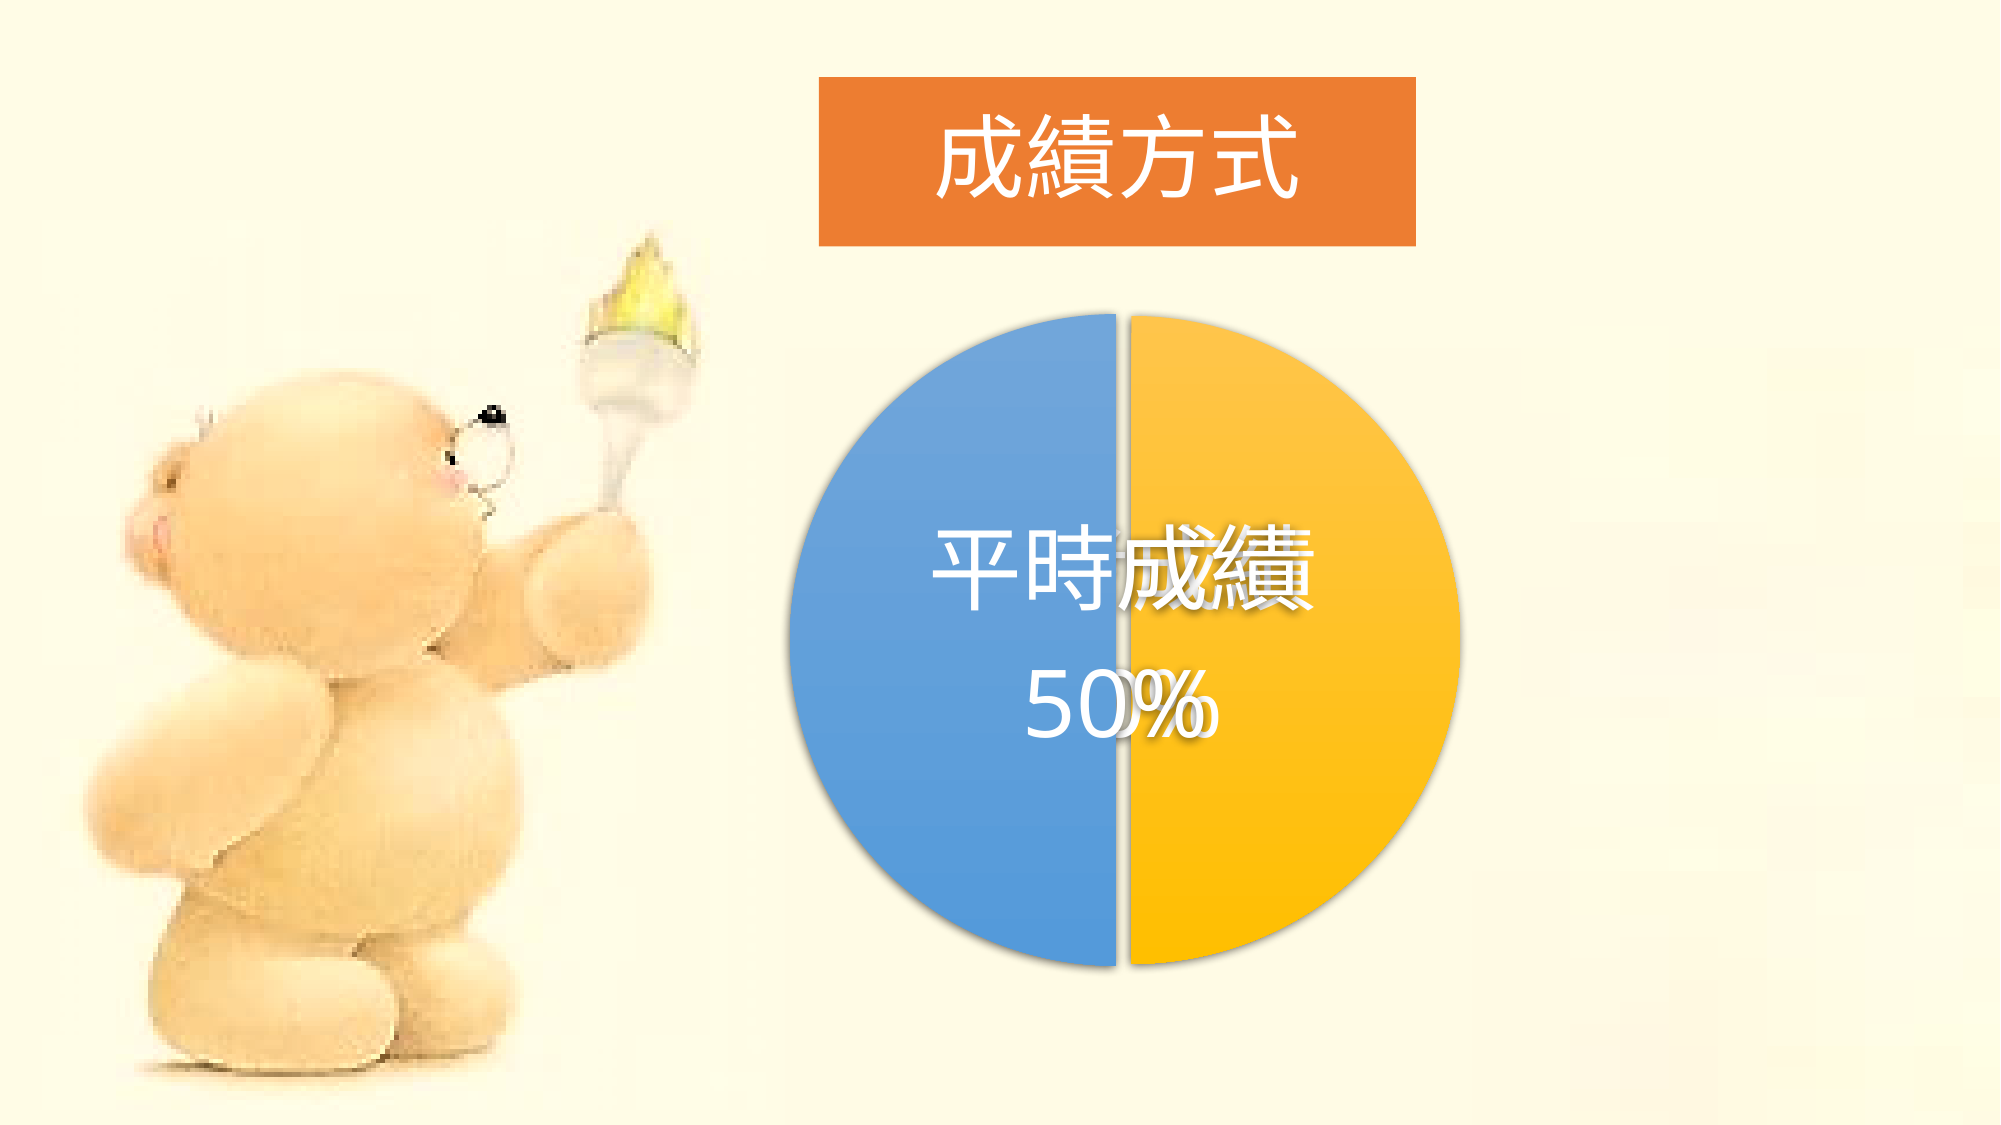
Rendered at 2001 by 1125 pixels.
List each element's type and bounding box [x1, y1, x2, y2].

list [42, 220, 766, 1110]
picture [0, 0, 2000, 1125]
text_box [508, 251, 1743, 1028]
